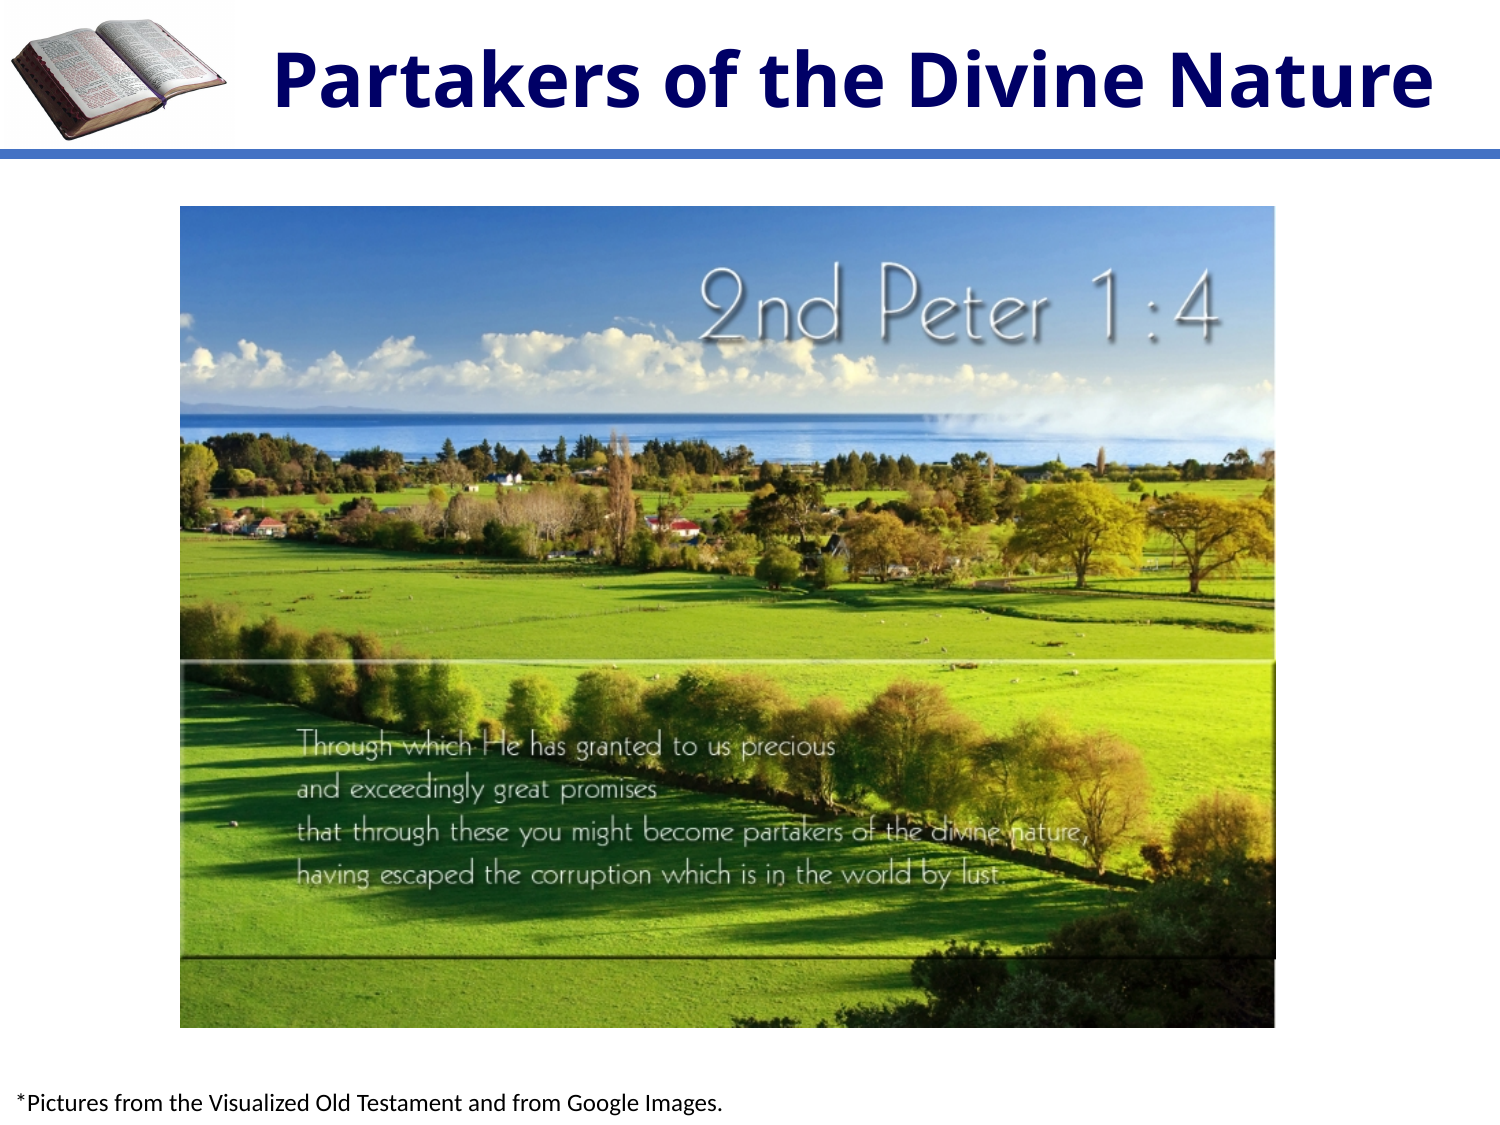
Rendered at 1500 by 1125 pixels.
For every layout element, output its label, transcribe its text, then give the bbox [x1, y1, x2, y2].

title Partakers of the Divine Nature [236, 0, 1500, 149]
title Partakers of the Divine Nature [206, 159, 1500, 166]
picture [180, 206, 1276, 1028]
picture [4, 0, 236, 153]
text_box *Pictures from the Visualized Old Testament and from Google Images. [0, 1079, 1144, 1125]
